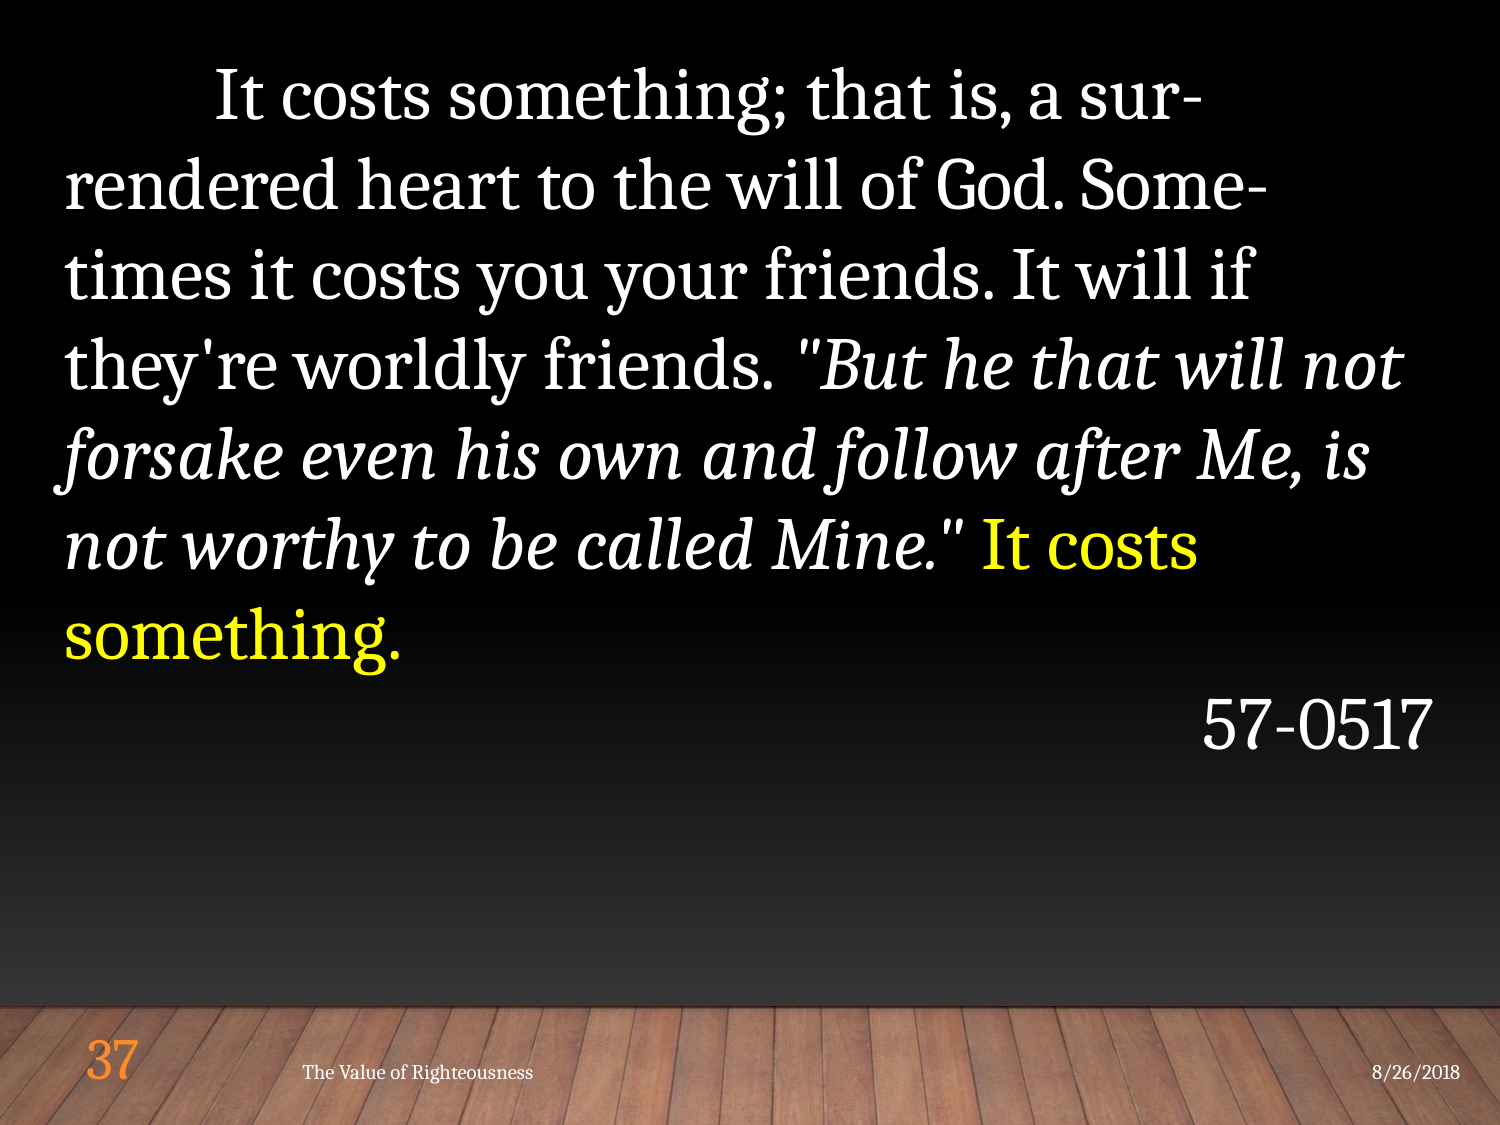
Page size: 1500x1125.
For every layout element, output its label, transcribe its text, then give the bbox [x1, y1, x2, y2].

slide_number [1086, 1045, 1475, 1097]
slide_number 37 [24, 1013, 156, 1097]
text_box It costs something; that is, a sur-rendered heart to the will of God. Some-times it costs you your friends. It will if they're worldly friends. "But he that will not forsake even his own and follow after Me, is not worthy to be called Mine." It costs something. 57-0517 [50, 37, 1450, 773]
footer The Value of Righteousness [287, 1045, 898, 1097]
picture [0, 1006, 1500, 1125]
